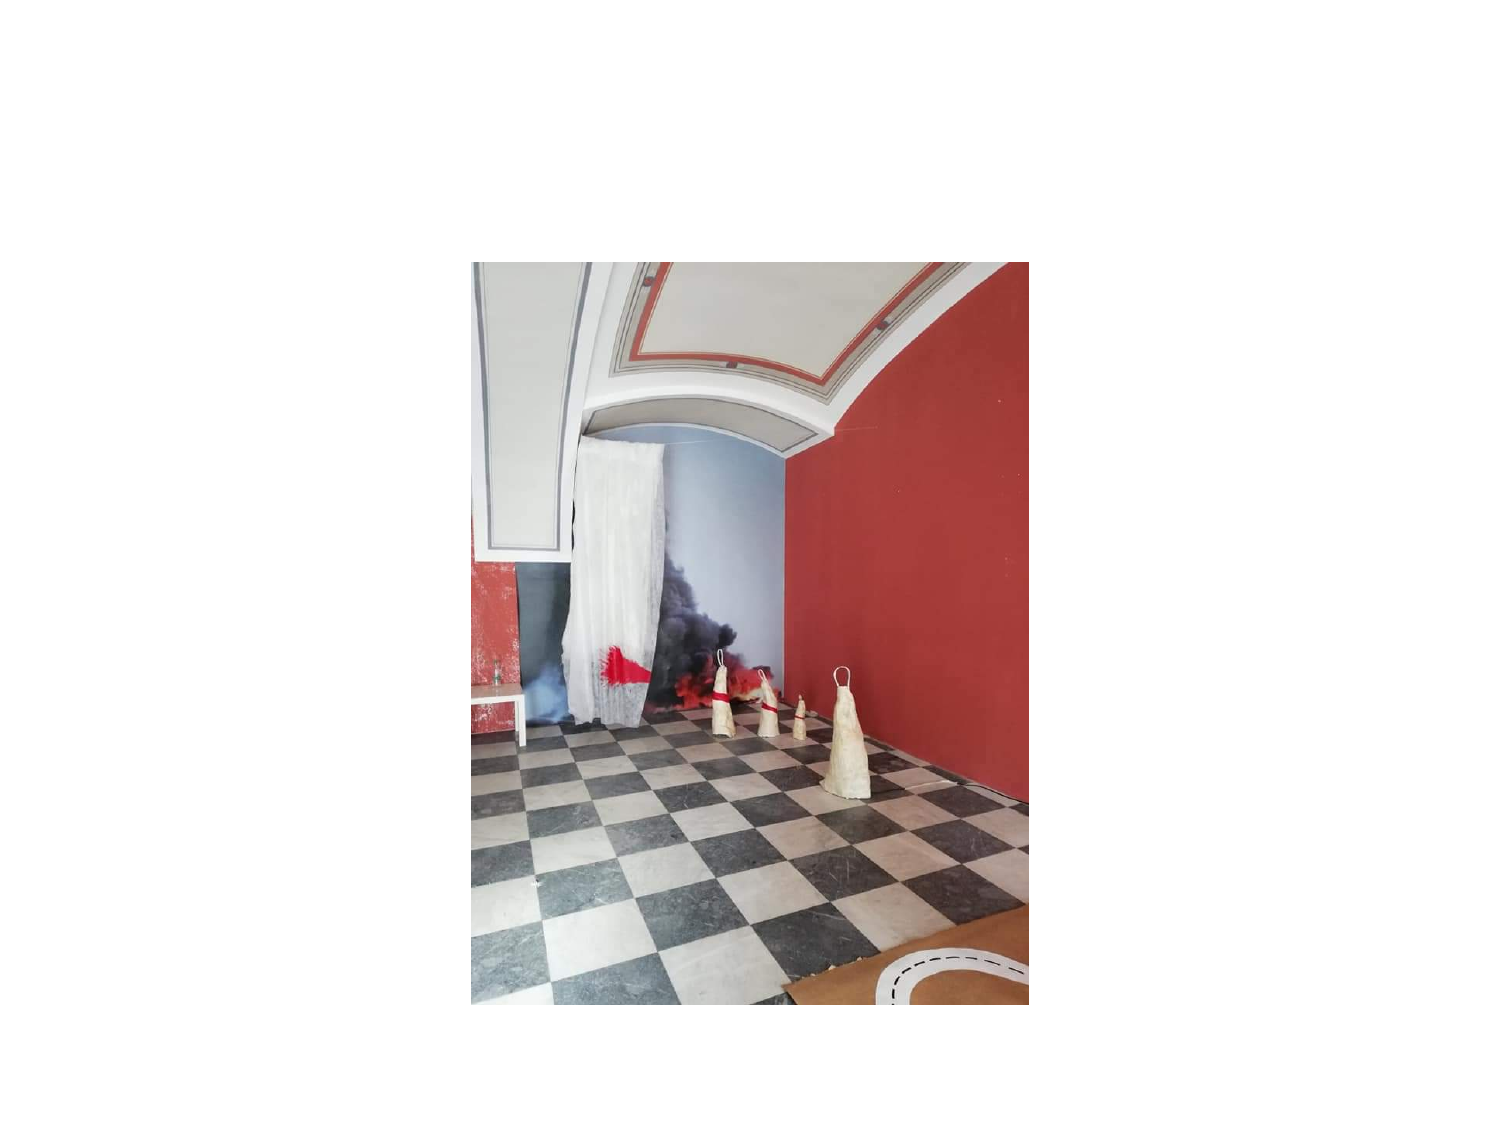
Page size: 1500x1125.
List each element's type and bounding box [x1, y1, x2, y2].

list [471, 262, 1029, 1006]
